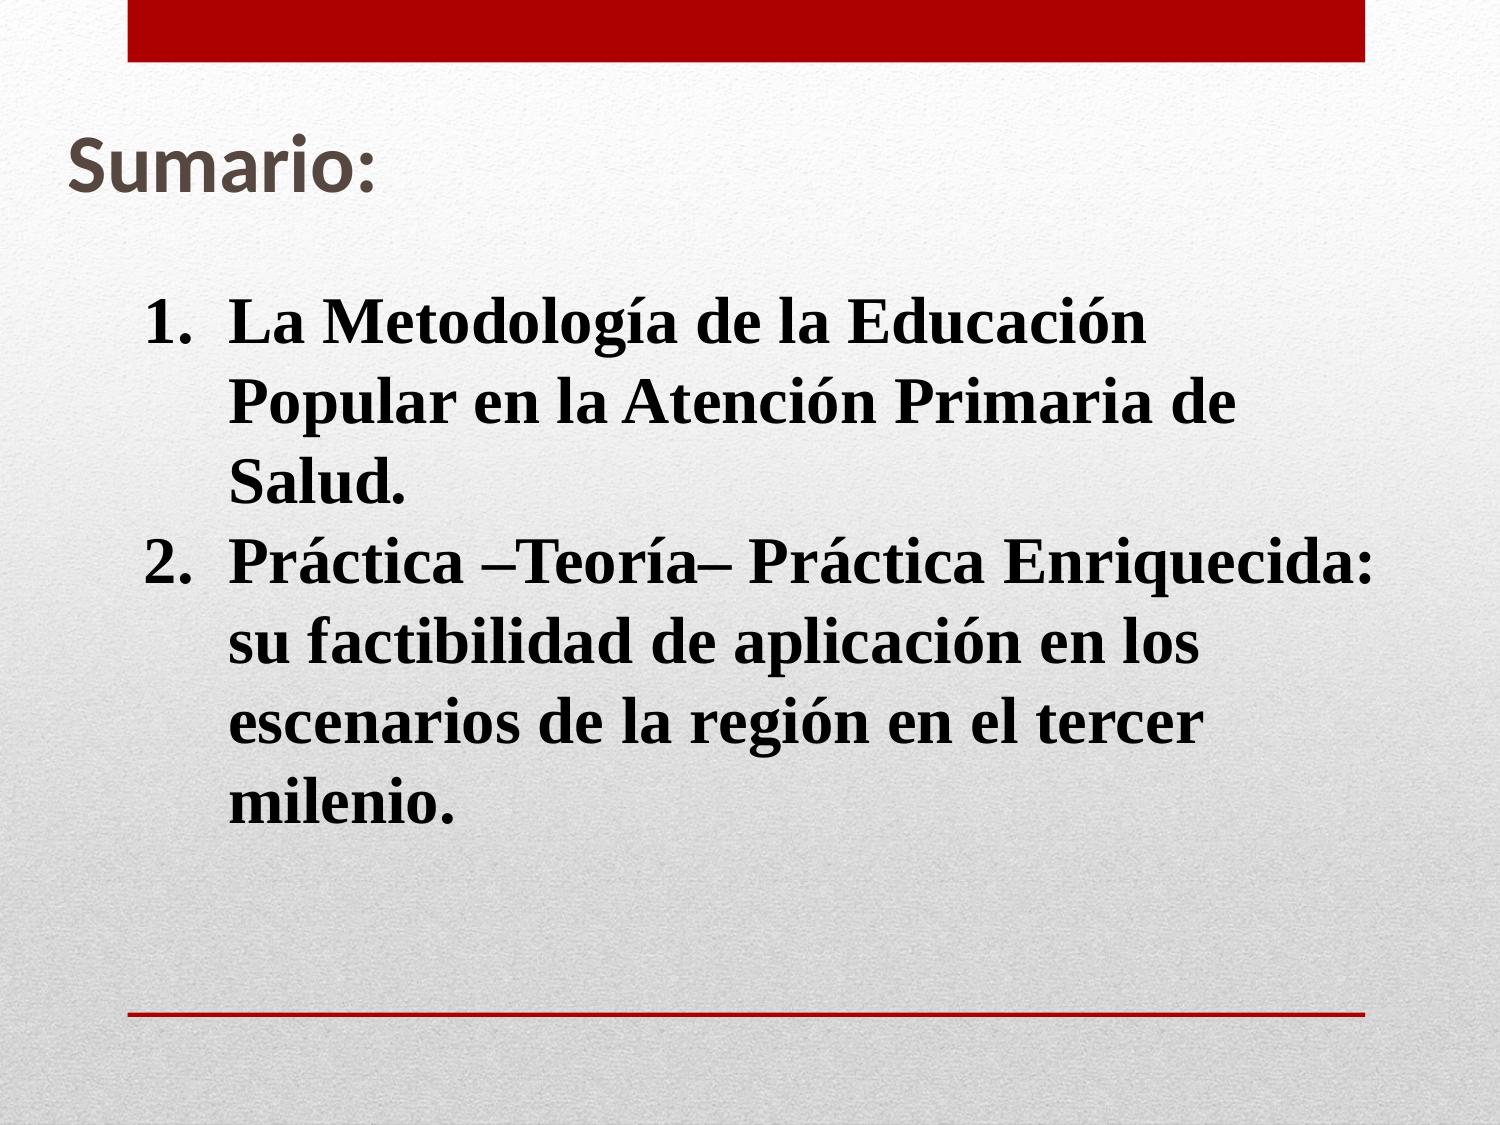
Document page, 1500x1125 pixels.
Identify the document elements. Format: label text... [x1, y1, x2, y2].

text_box La Metodología de la Educación Popular en la Atención Primaria de Salud. Práctica –Teoría– Práctica Enriquecida: su factibilidad de aplicación en los escenarios de la región en el tercer milenio. [128, 269, 1395, 924]
text_box Sumario: [53, 101, 1431, 217]
